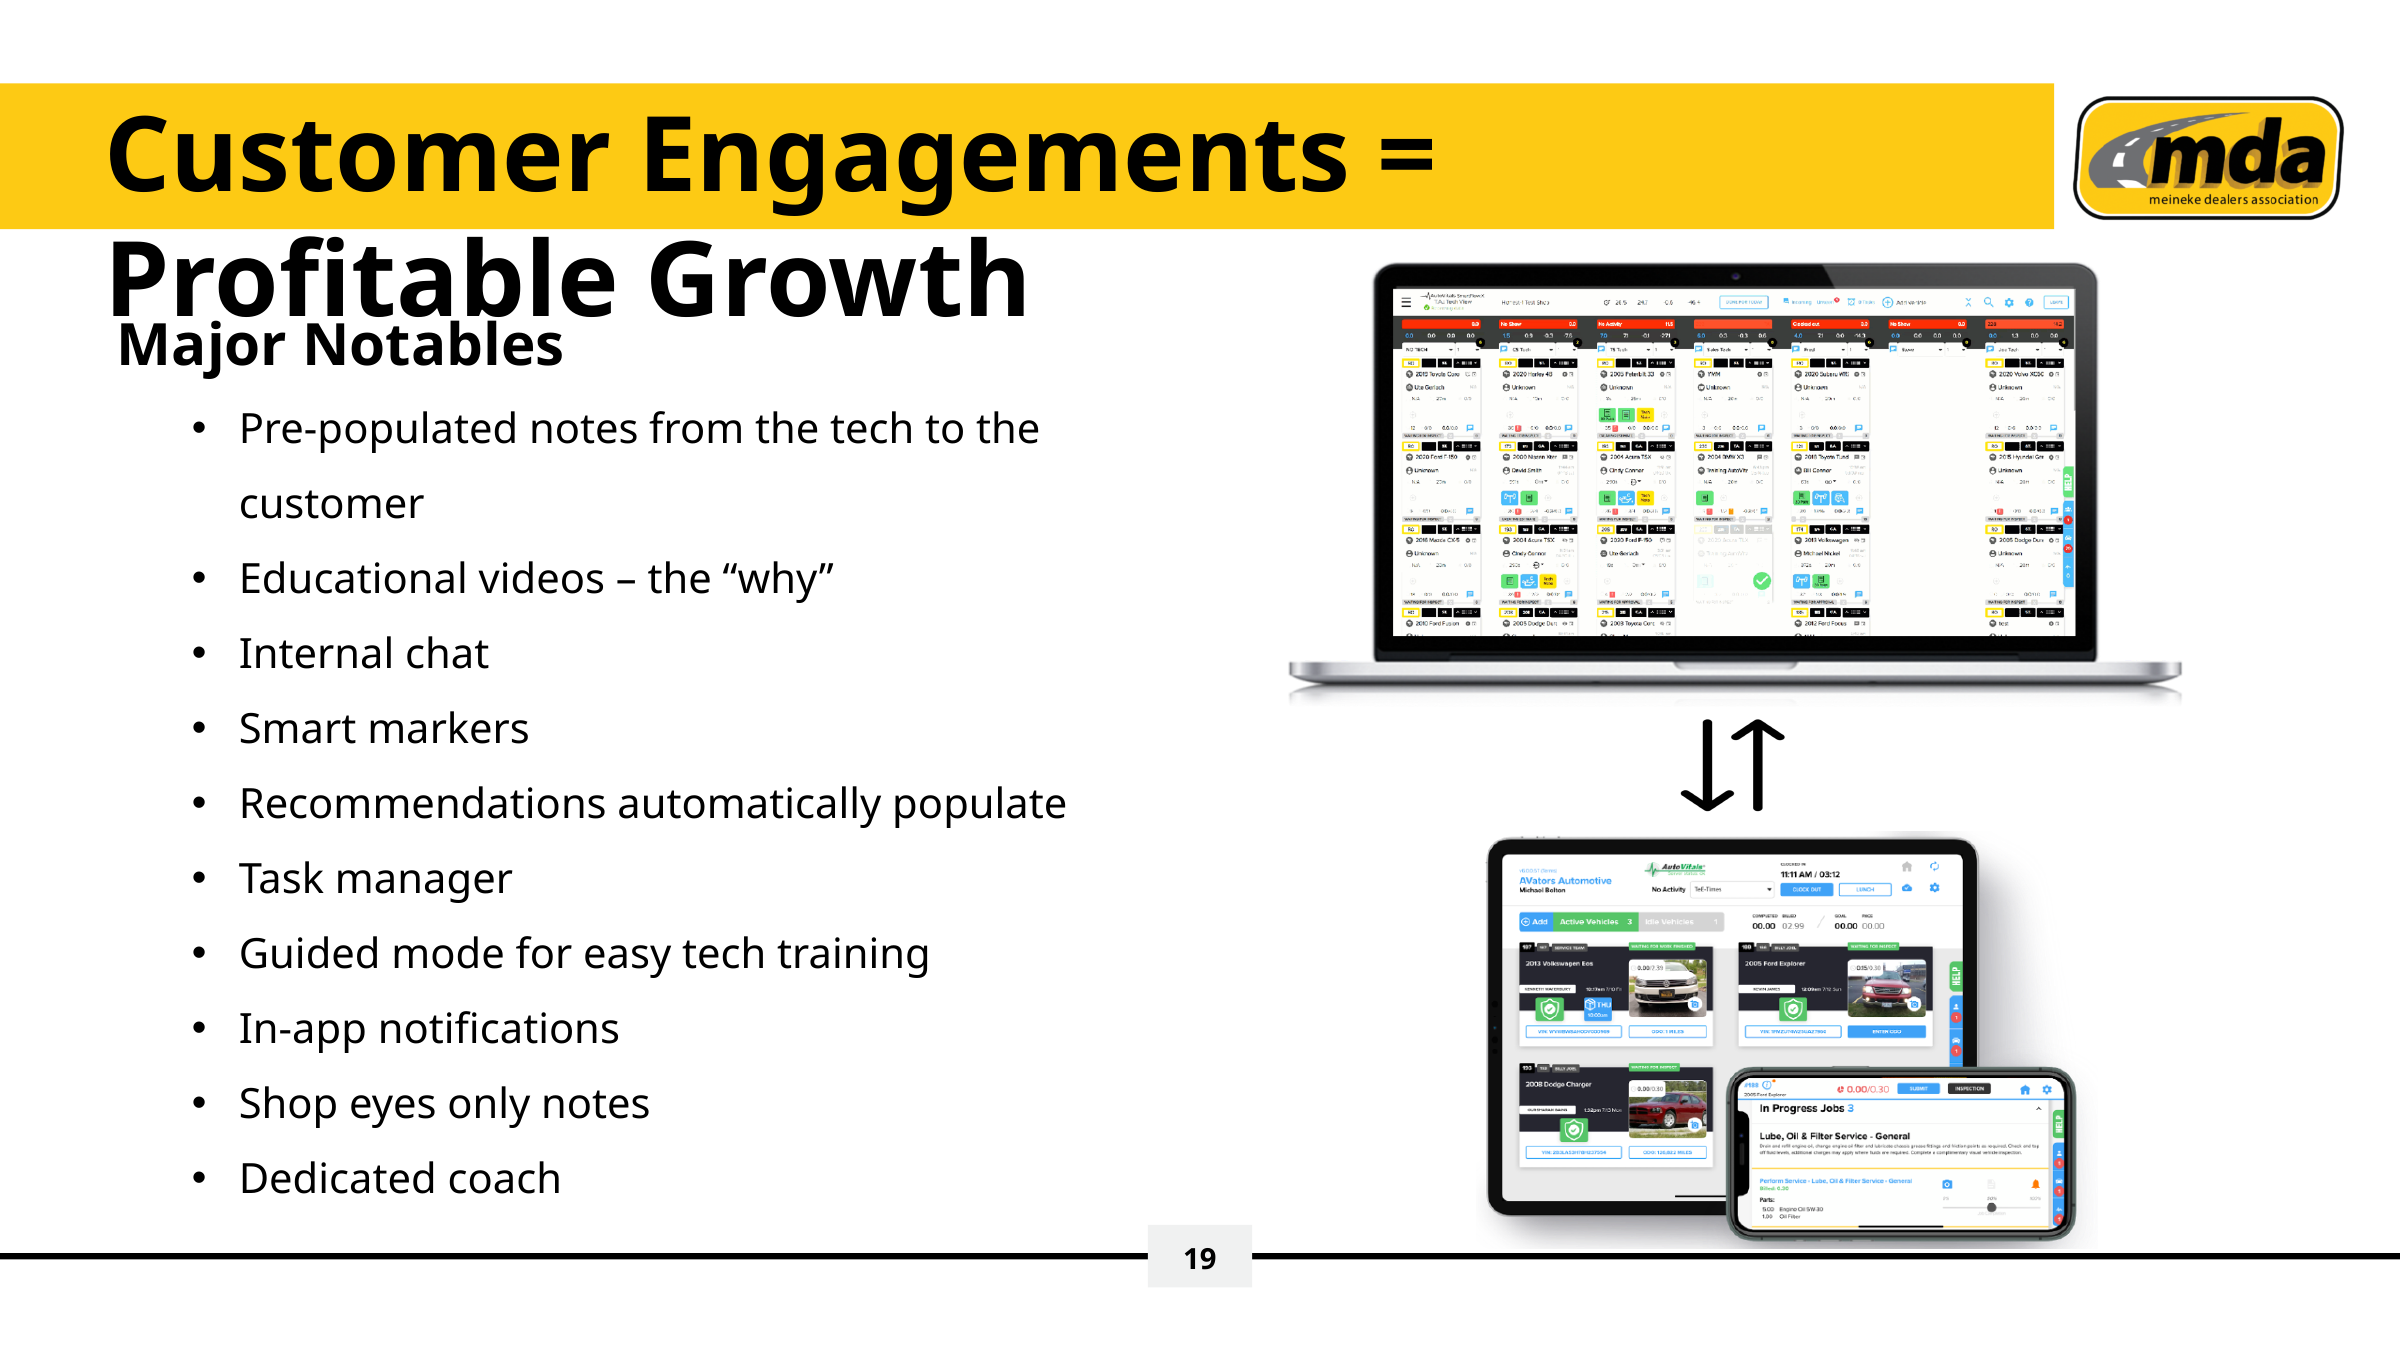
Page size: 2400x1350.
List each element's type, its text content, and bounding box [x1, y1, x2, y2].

text_box [0, 83, 2055, 230]
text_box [0, 1224, 2400, 1288]
text_box Major Notables Pre-populated notes from the tech to the customer Educational videos – the “why” Internal chat Smart markers Recommendations automatically populate Task manager Guided mode for easy tech training In-app notifications Shop eyes only notes Dedicated coach [102, 300, 1200, 1210]
picture [2062, 83, 2355, 230]
picture [1274, 247, 2190, 1249]
title Customer Engagements = Profitable Growth [102, 85, 1838, 338]
